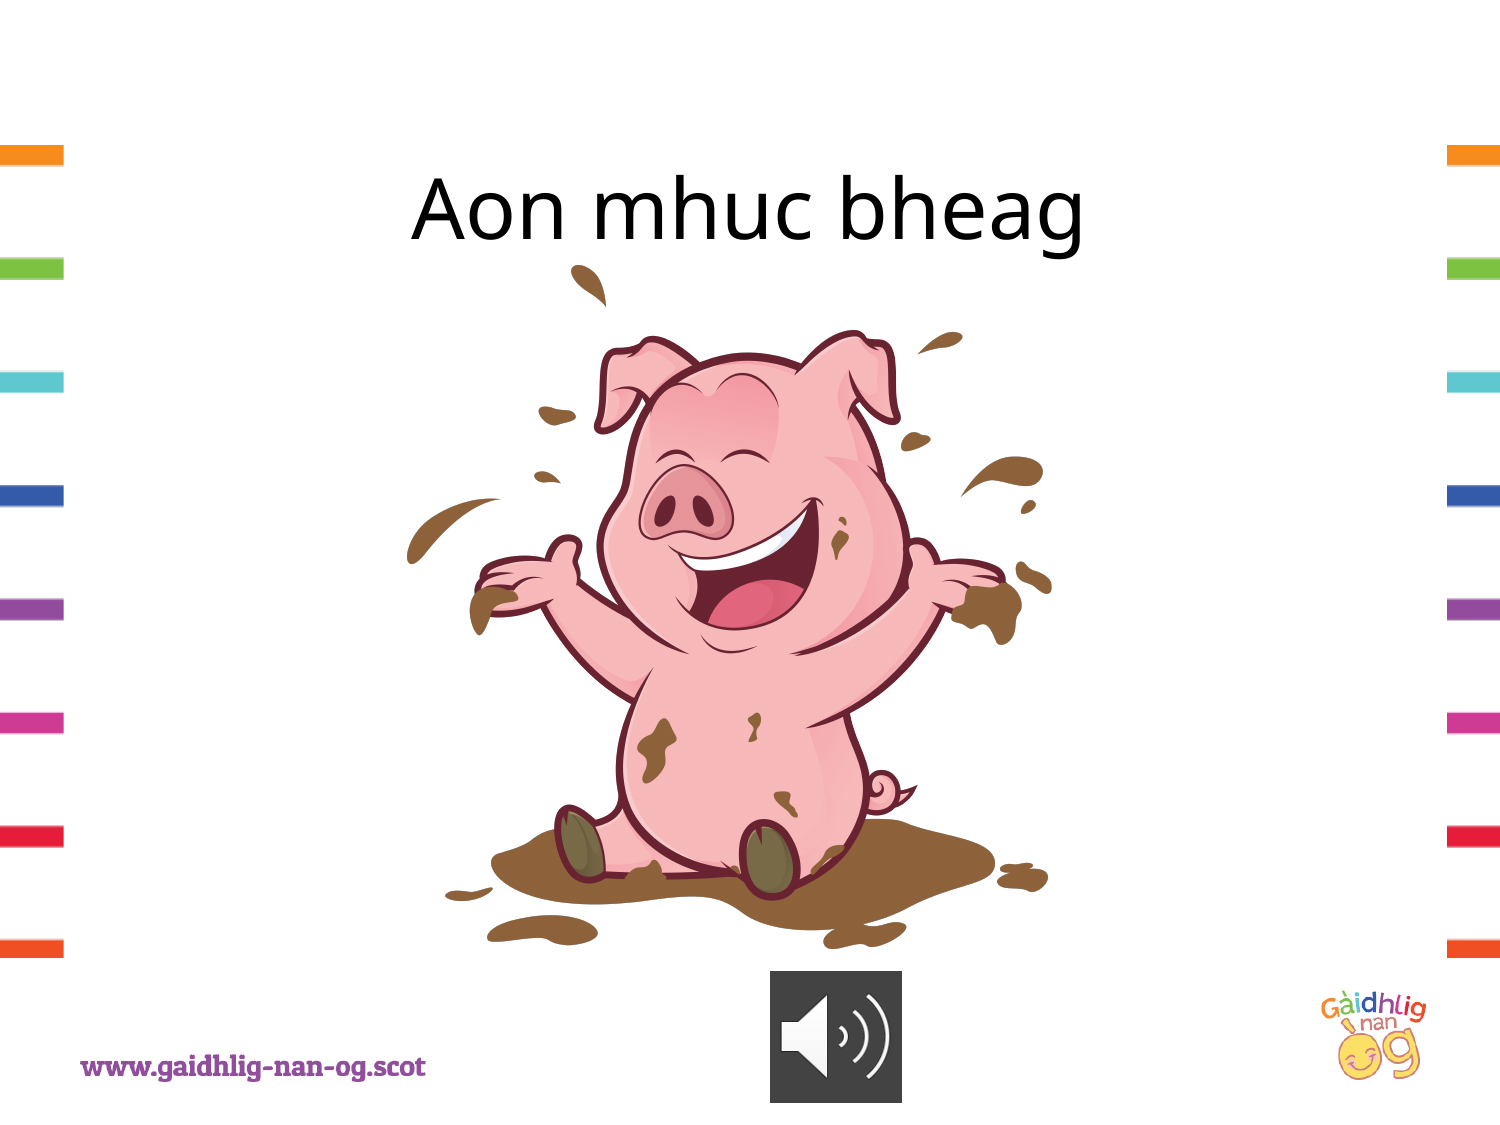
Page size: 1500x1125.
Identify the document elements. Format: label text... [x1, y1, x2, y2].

picture [63, 969, 1437, 1104]
picture [407, 265, 1052, 949]
text_box Aon mhuc bheag [0, 147, 1500, 264]
